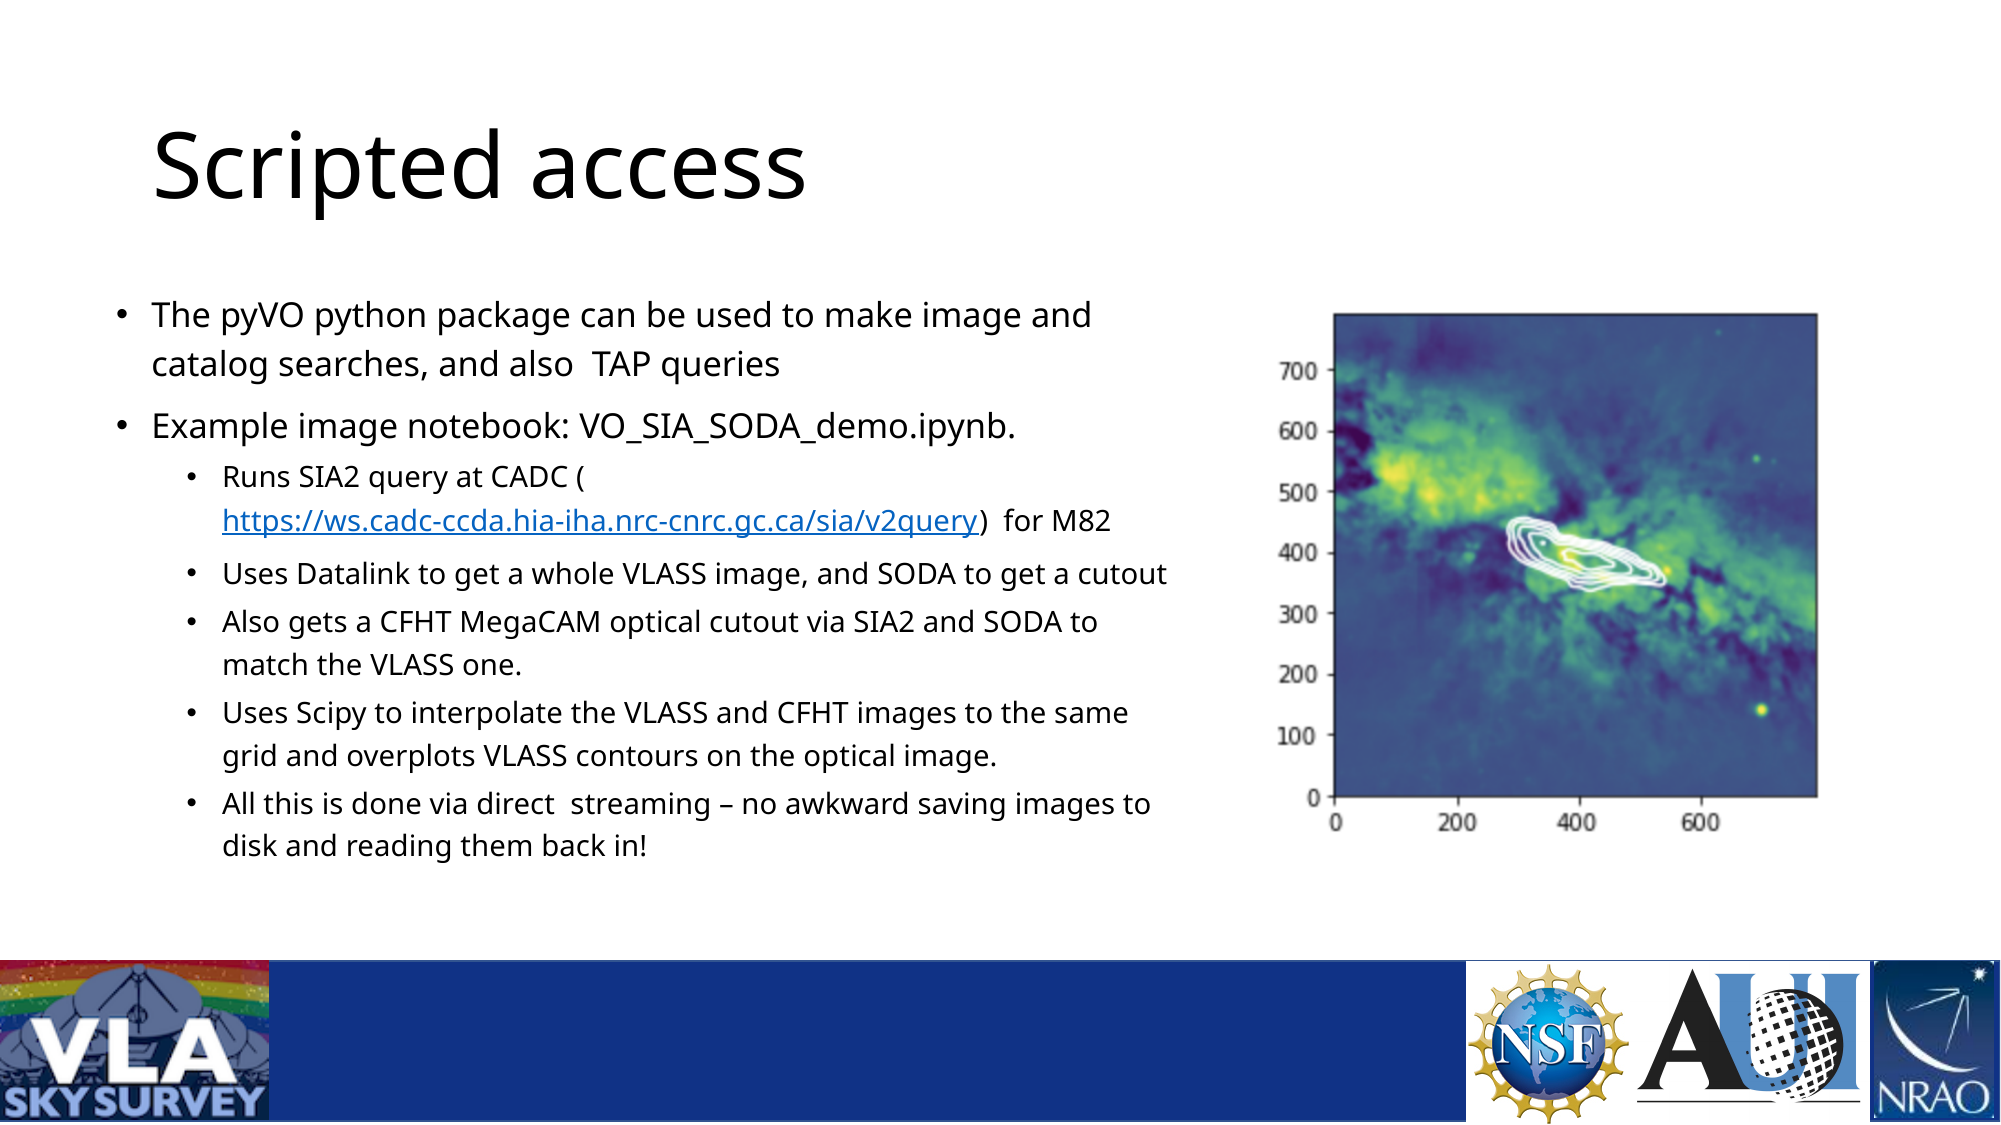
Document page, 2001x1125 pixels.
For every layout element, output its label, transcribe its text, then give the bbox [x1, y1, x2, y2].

picture [0, 960, 269, 1120]
picture [1466, 961, 1870, 1125]
picture [1874, 961, 1994, 1118]
title Scripted access [137, 59, 1863, 278]
picture [1255, 277, 1883, 863]
text_box The pyVO python package can be used to make image and catalog searches, and also TAP queries Example image notebook: VO_SIA_SODA_demo.ipynb. Runs SIA2 query at CADC (https://ws.cadc-ccda.hia-iha.nrc-cnrc.gc.ca/sia/v2query) for M82 Uses Datalink to get a whole VLASS image, and SODA to get a cutout Also gets a CFHT MegaCAM optical cutout via SIA2 and SODA to match the VLASS one. Uses Scipy to interpolate the VLASS and CFHT images to the same grid and overplots VLASS contours on the optical image. All this is done via direct streaming – no awkward saving images to disk and reading them back in! [100, 277, 1189, 917]
